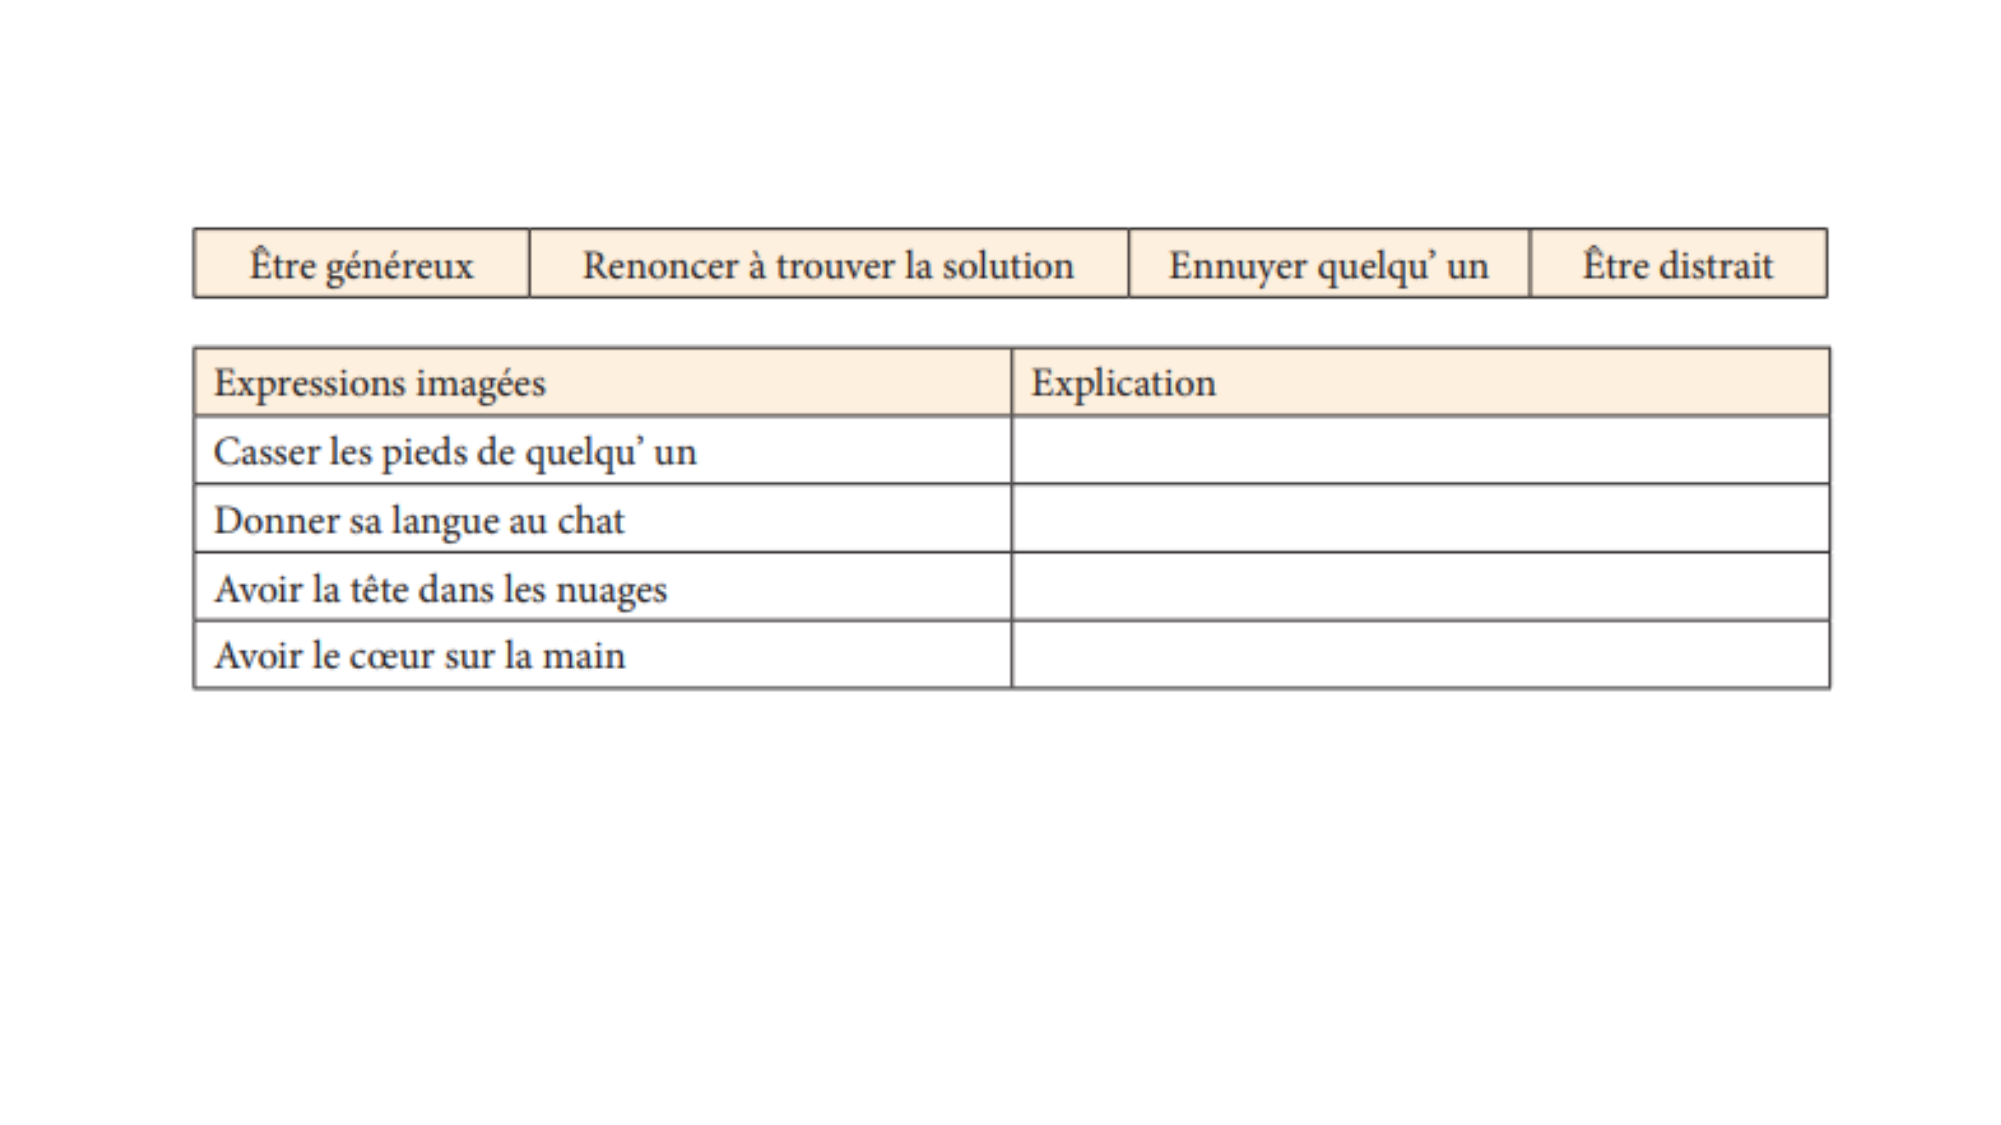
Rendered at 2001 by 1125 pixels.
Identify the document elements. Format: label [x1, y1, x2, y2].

picture [158, 190, 1867, 703]
